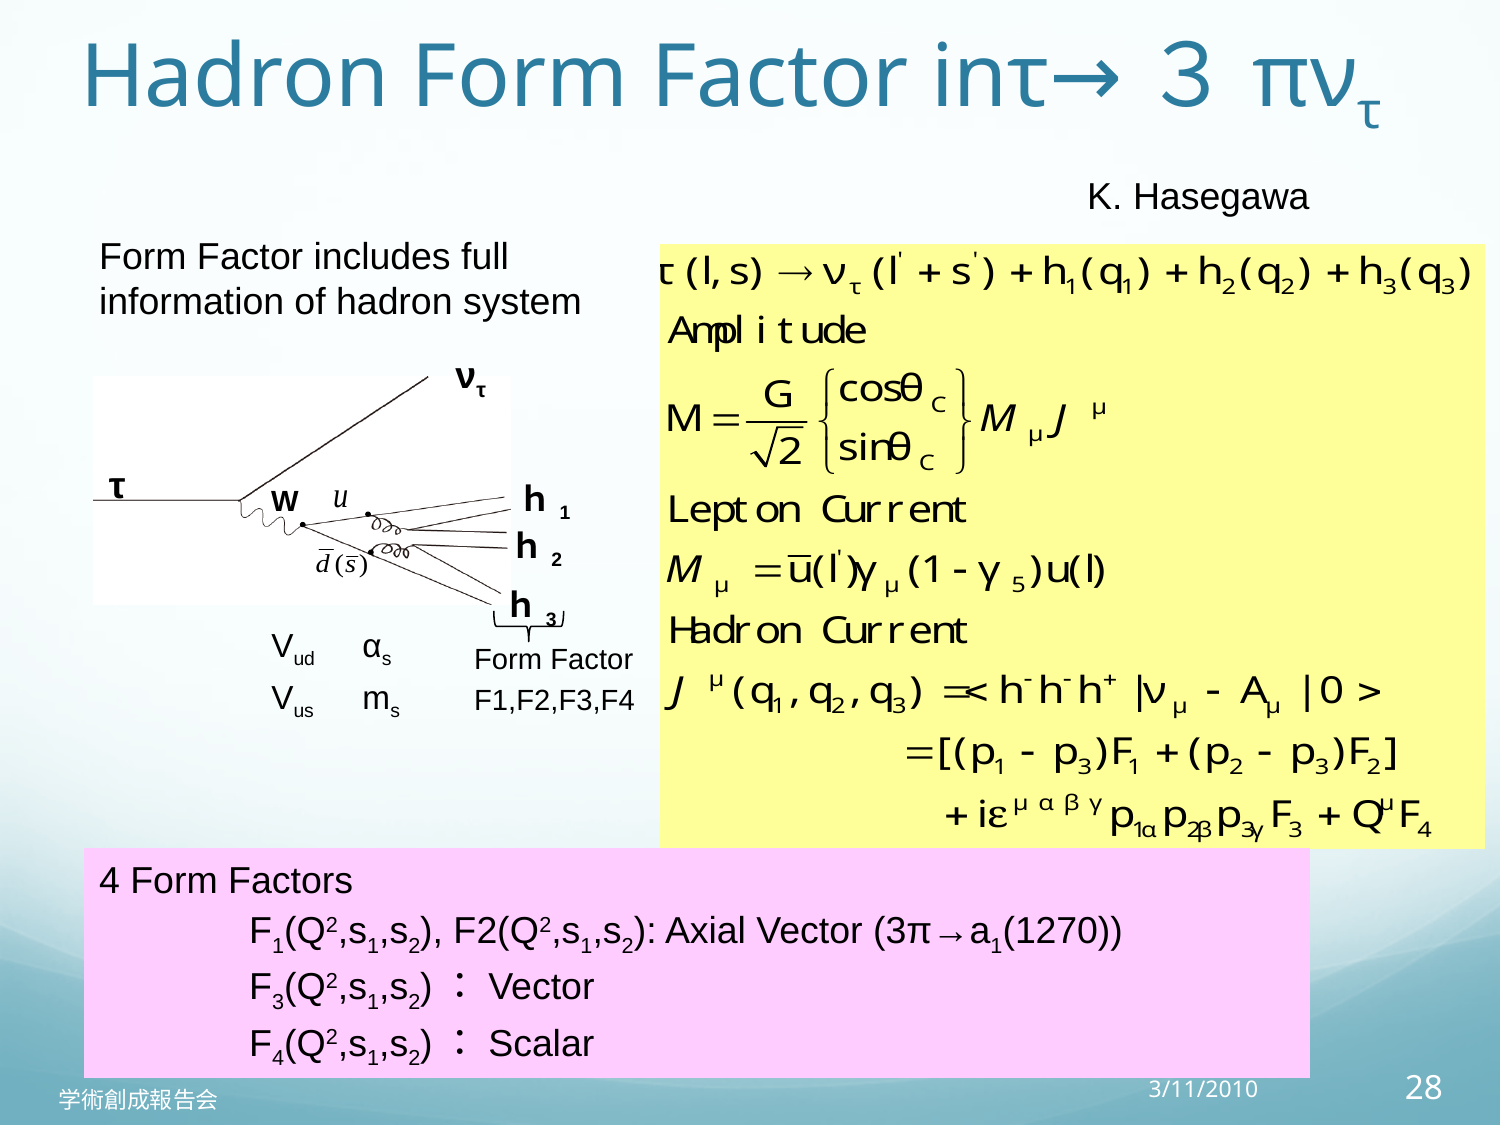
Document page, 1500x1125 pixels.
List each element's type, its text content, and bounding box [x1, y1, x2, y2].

title Hadron Form Factor inτ→３πντ [0, 17, 1463, 141]
footer 学術創成報告会 [43, 1077, 838, 1117]
text_box Form Factor includes full information of hadron system [84, 224, 634, 330]
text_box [85, 343, 635, 722]
slide_number 28 [1295, 1058, 1459, 1119]
text_box K. Hasegawa [1072, 164, 1463, 224]
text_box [659, 243, 1486, 850]
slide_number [923, 1058, 1274, 1119]
text_box 4 Form Factors F1(Q2,s1,s2), F2(Q2,s1,s2): Axial Vector (3π→a1(1270)) F3(Q2,s1,s2)：Vector F4(Q2,s1,s2)：Scalar [84, 848, 1310, 1078]
